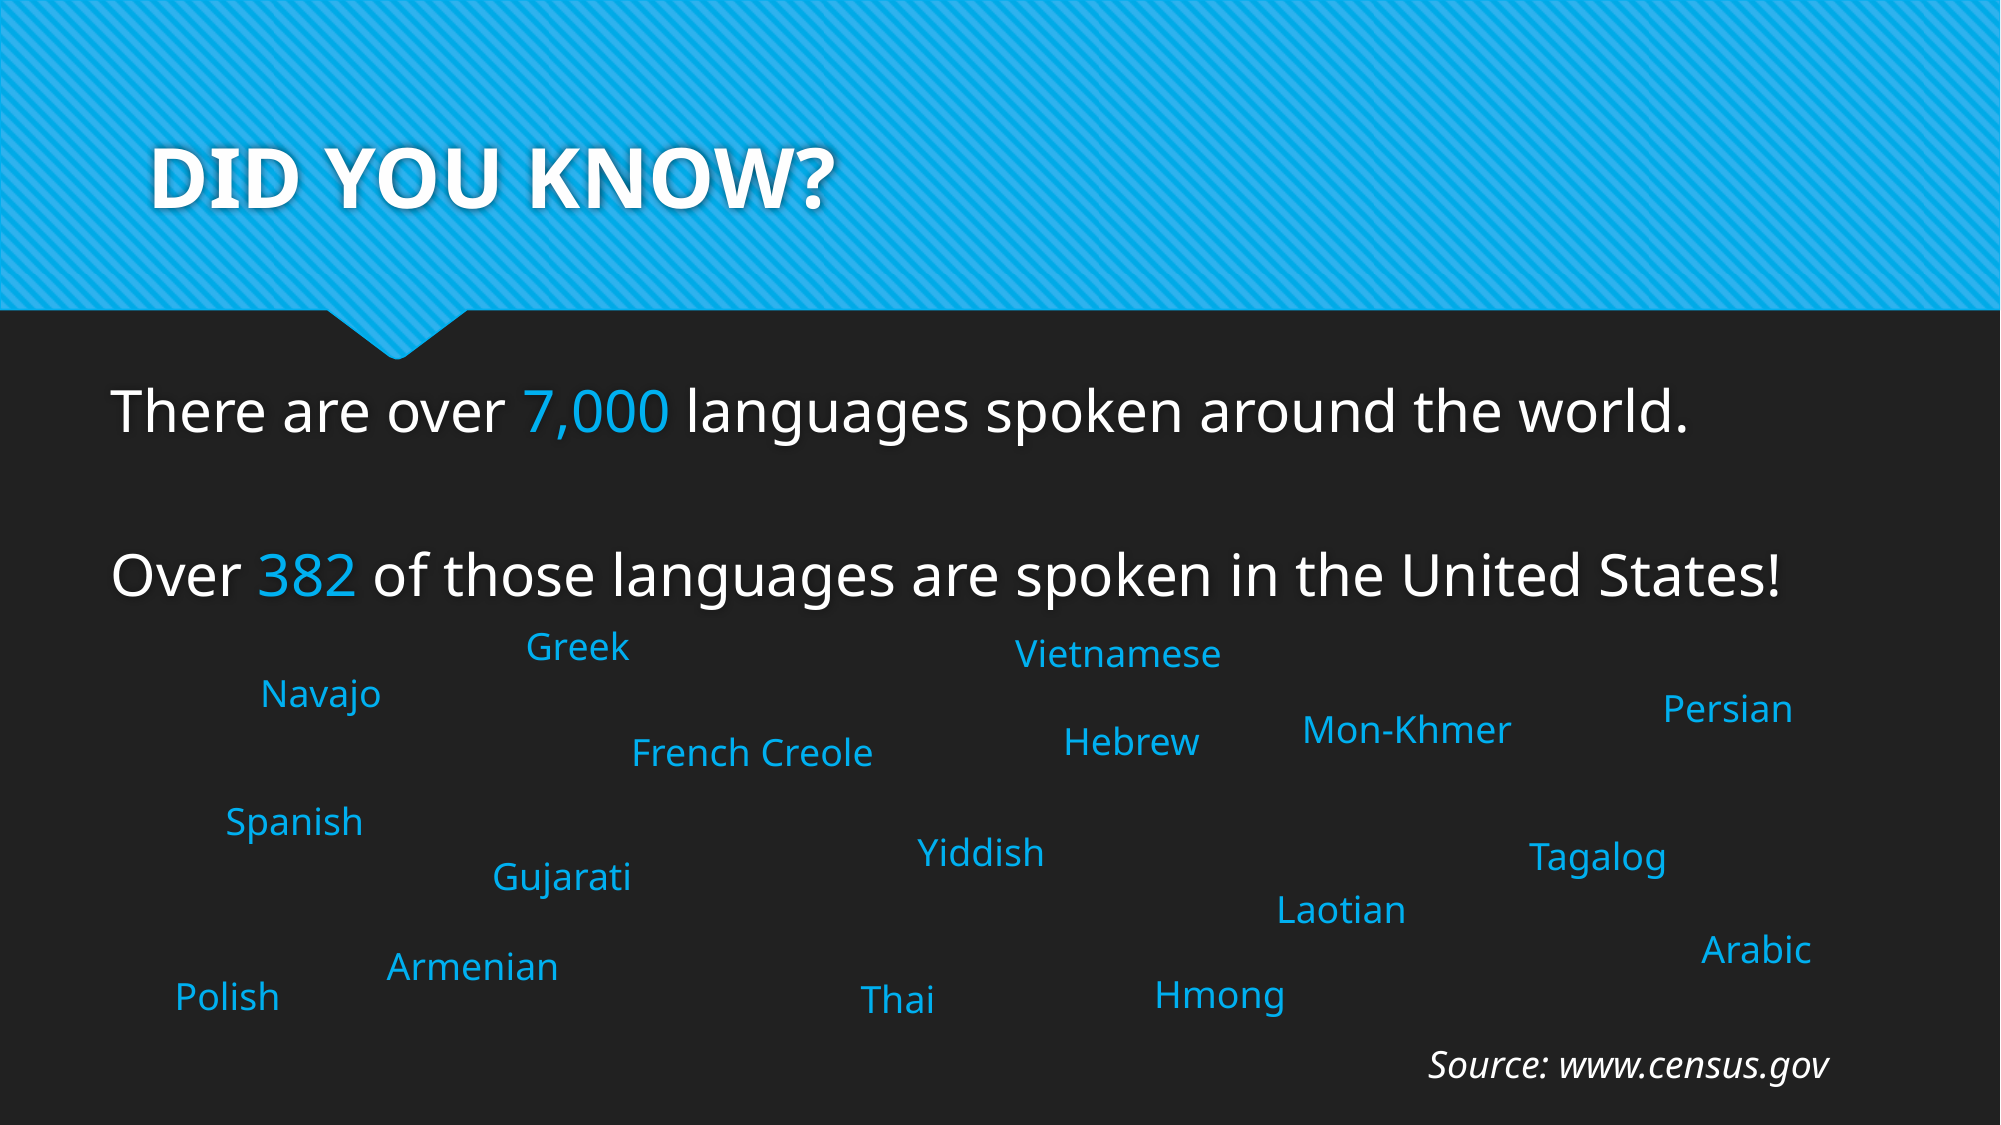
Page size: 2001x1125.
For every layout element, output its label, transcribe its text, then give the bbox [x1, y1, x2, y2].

text_box Navajo [245, 662, 523, 723]
text_box Gujarati [477, 846, 756, 906]
text_box Armenian [371, 935, 650, 996]
text_box Source: www.census.gov [1413, 1033, 1919, 1093]
text_box Arabic [1686, 918, 1965, 979]
text_box French Creole [616, 721, 952, 781]
text_box Vietnamese [1000, 622, 1279, 683]
list There are over 7,000 languages spoken around the world. Over 382 of those languages are spoken in the United States! [95, 275, 1939, 707]
text_box Persian [1647, 677, 1926, 738]
text_box Thai [845, 968, 1124, 1028]
text_box Hebrew [1048, 710, 1327, 771]
title DID YOU KNOW? [132, 73, 1868, 233]
text_box Mon-Khmer [1287, 698, 1565, 759]
text_box Laotian [1261, 879, 1539, 939]
text_box Spanish [210, 790, 489, 851]
text_box Yiddish [902, 821, 1181, 881]
text_box Hmong [1139, 963, 1418, 1024]
text_box Polish [159, 965, 438, 1025]
text_box Greek [510, 615, 789, 675]
text_box Tagalog [1514, 825, 1793, 885]
